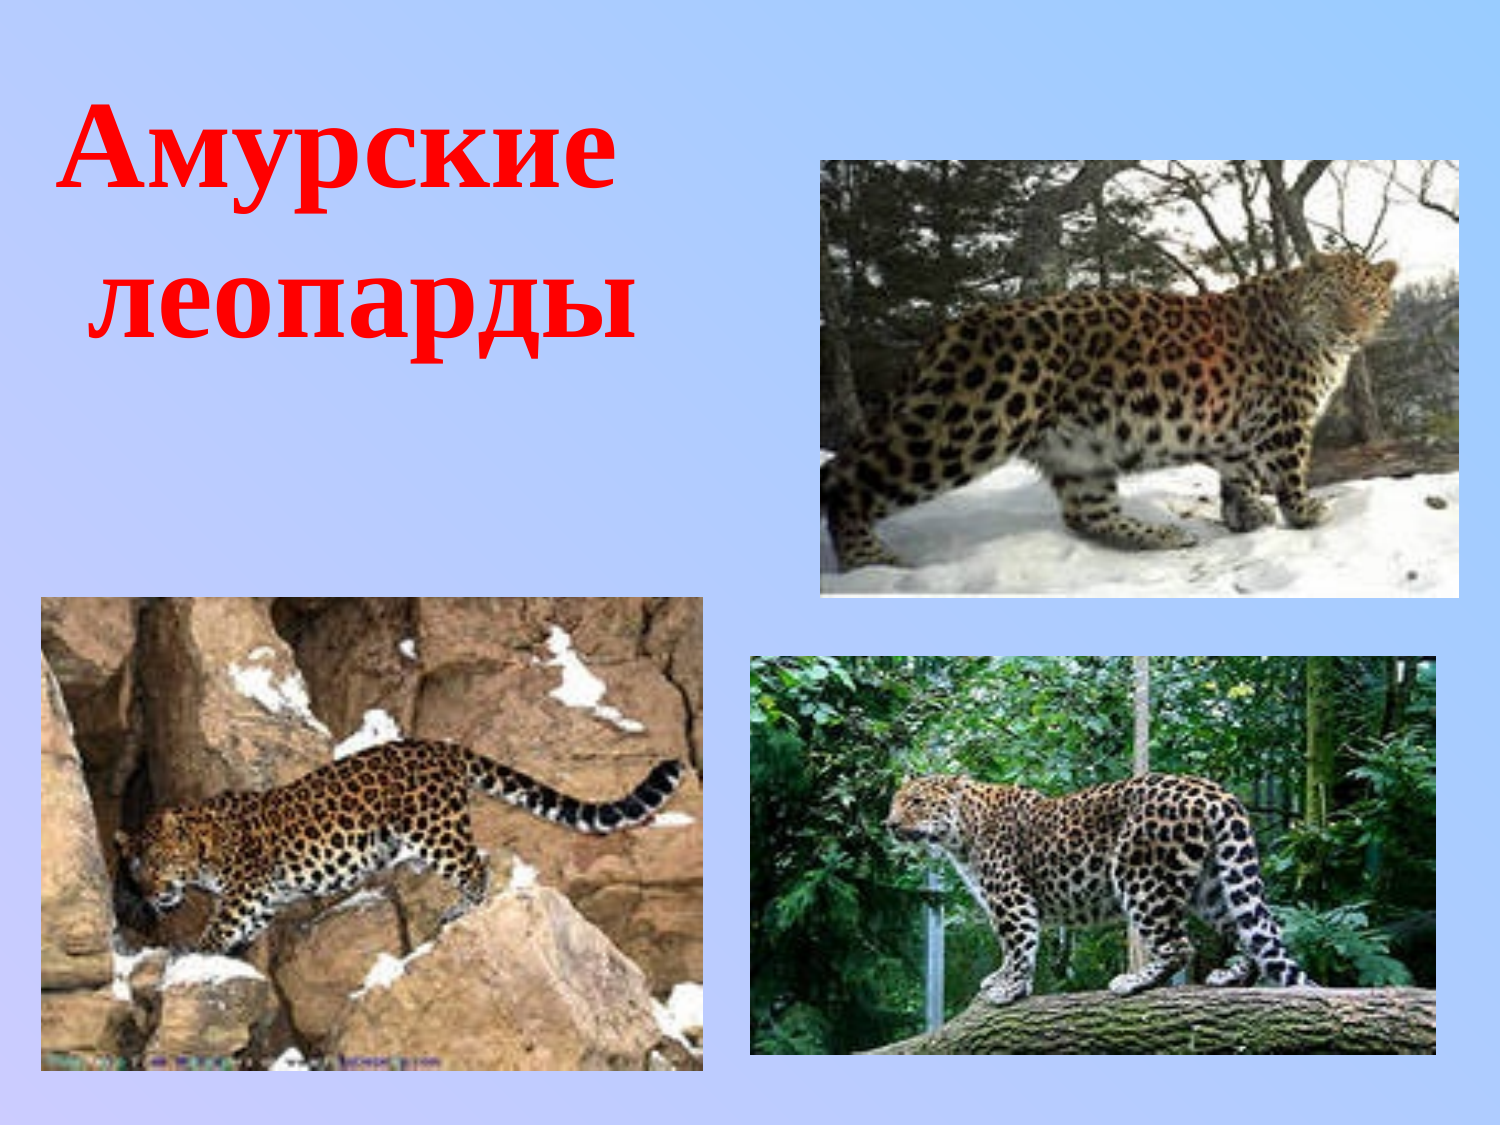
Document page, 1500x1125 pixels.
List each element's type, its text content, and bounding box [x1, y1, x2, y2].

text_box Амурские леопарды [41, 54, 774, 370]
picture [40, 597, 704, 1071]
picture [820, 160, 1459, 599]
picture [749, 656, 1436, 1055]
